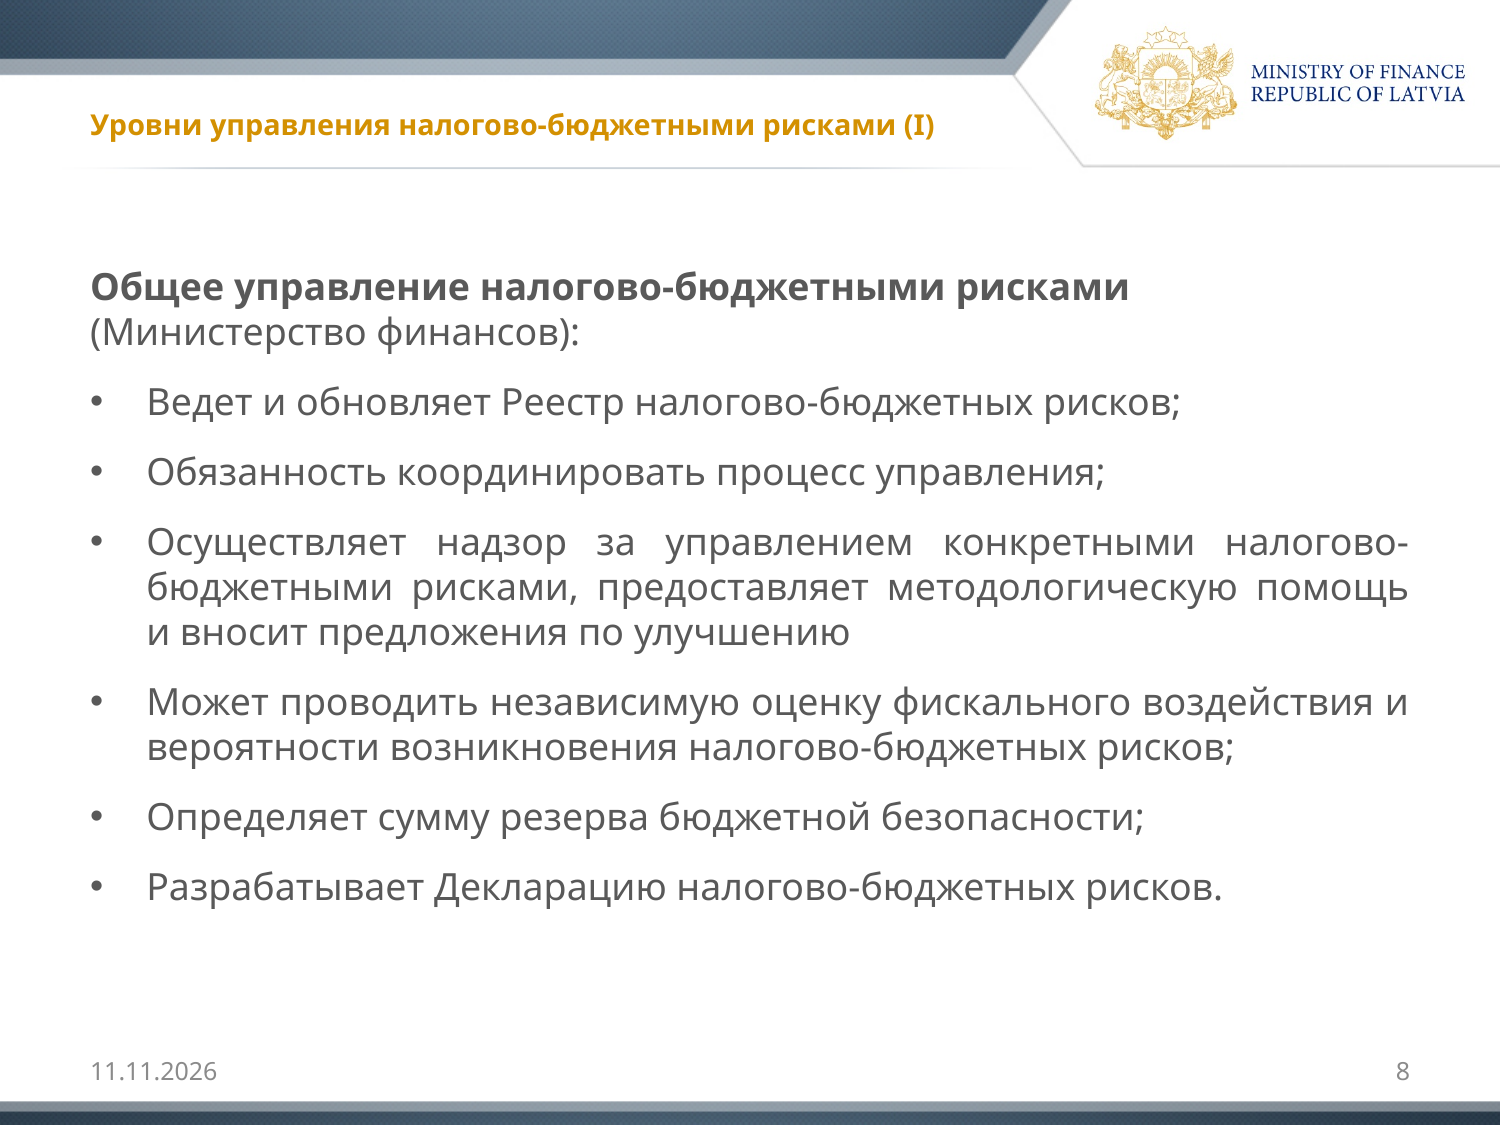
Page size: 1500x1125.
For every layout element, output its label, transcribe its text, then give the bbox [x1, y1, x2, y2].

slide_number 8 [1074, 1042, 1425, 1103]
picture [0, 0, 1500, 1125]
title Уровни управления налогово-бюджетными рисками (I) [75, 88, 1009, 159]
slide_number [75, 1042, 425, 1103]
list Общее управление налогово-бюджетными рисками (Министерство финансов): Ведет и обновляет Реестр налогово-бюджетных рисков; Обязанность координировать процесс управления; Осуществляет надзор за управлением конкретными налогово-бюджетными рисками, предоставляет методологическую помощь и вносит предложения по улучшению Может проводить независимую оценку фискального воздействия и вероятности возникновения налогово-бюджетных рисков; Определяет сумму резерва бюджетной безопасности; Разрабатывает Декларацию налогово-бюджетных рисков. [75, 255, 1425, 1005]
